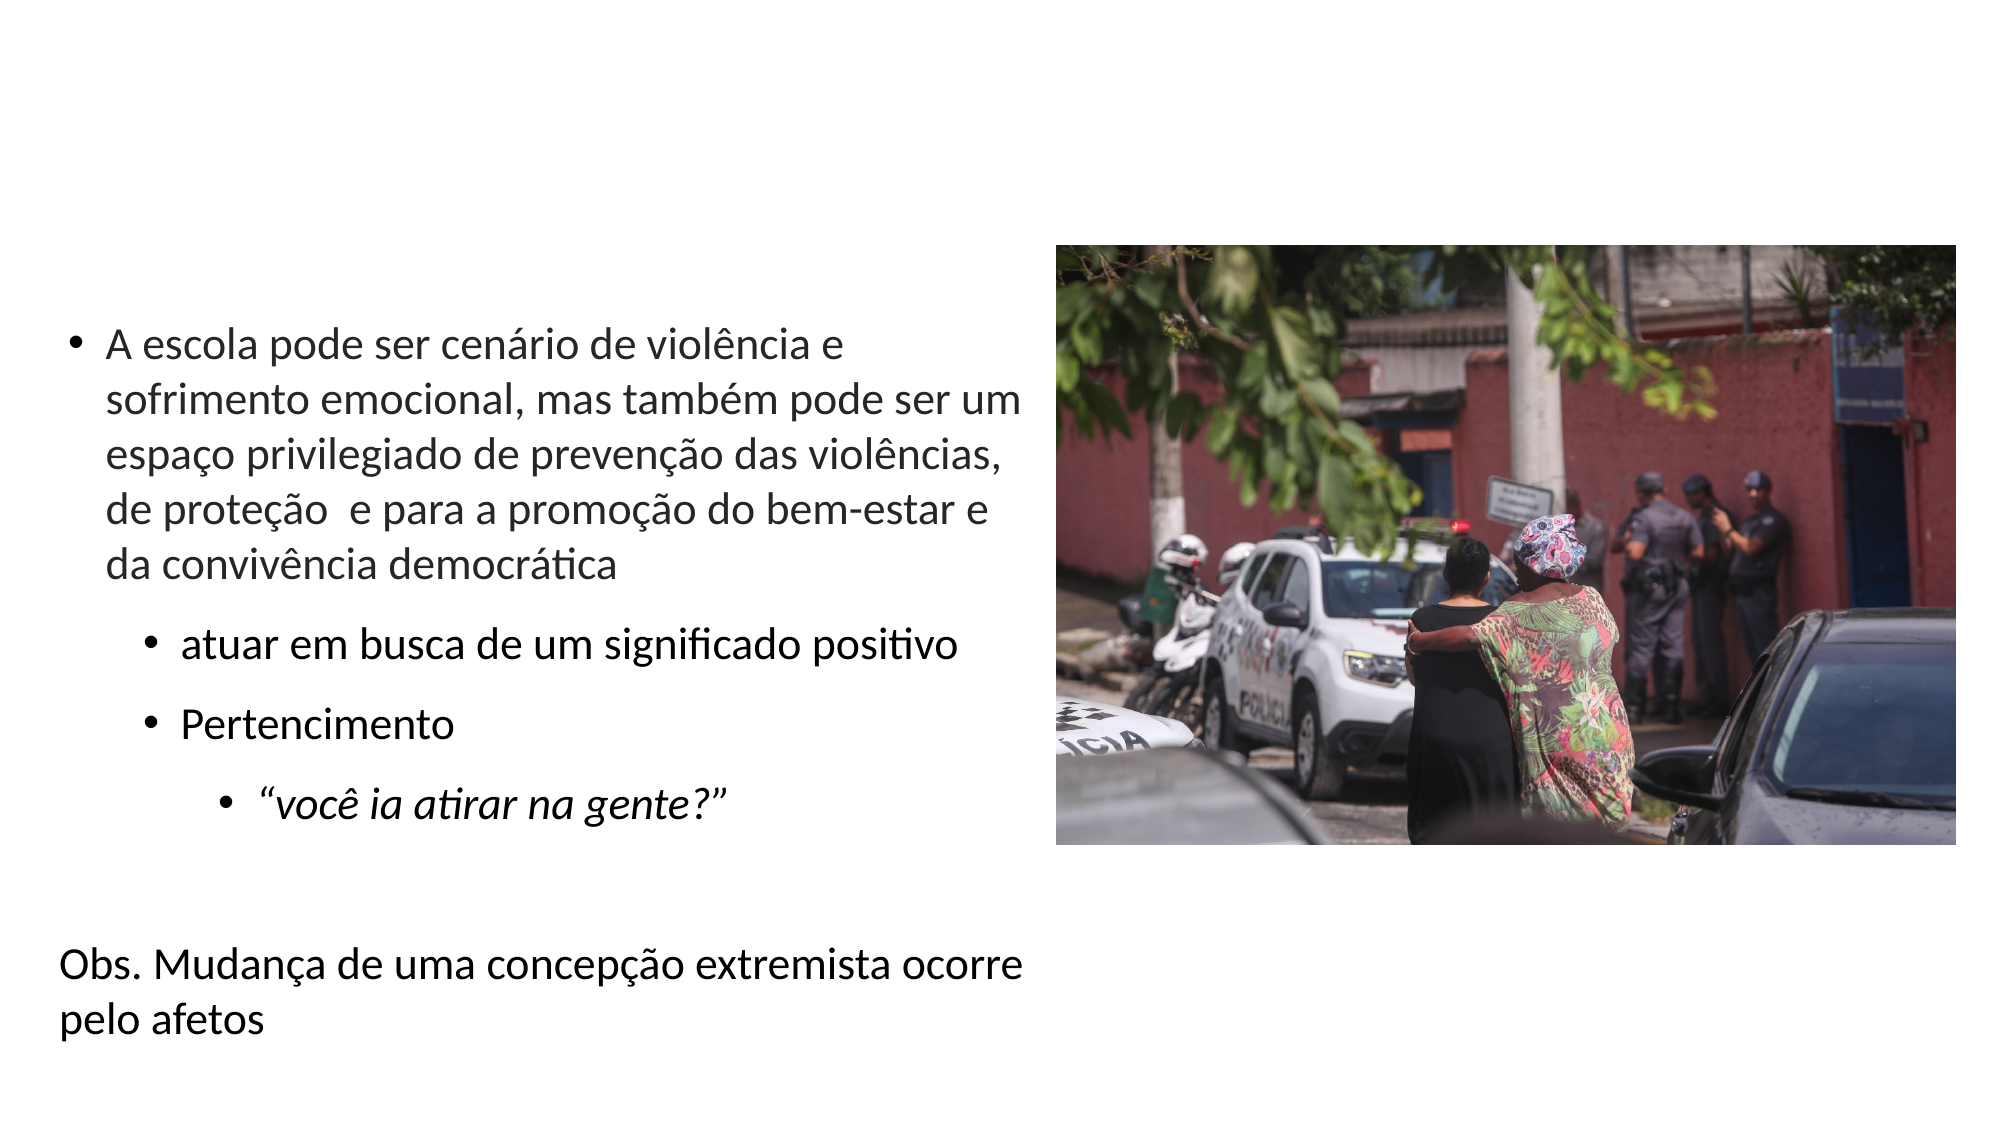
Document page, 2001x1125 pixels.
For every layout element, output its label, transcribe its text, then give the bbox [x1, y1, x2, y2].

text_box A escola pode ser cenário de violência e sofrimento emocional, mas também pode ser um espaço privilegiado de prevenção das violências, de proteção e para a promoção do bem-estar e da convivência democrática atuar em busca de um significado positivo Pertencimento “você ia atirar na gente?” Obs. Mudança de uma concepção extremista ocorre pelo afetos [15, 127, 1057, 998]
picture [1056, 244, 1957, 845]
